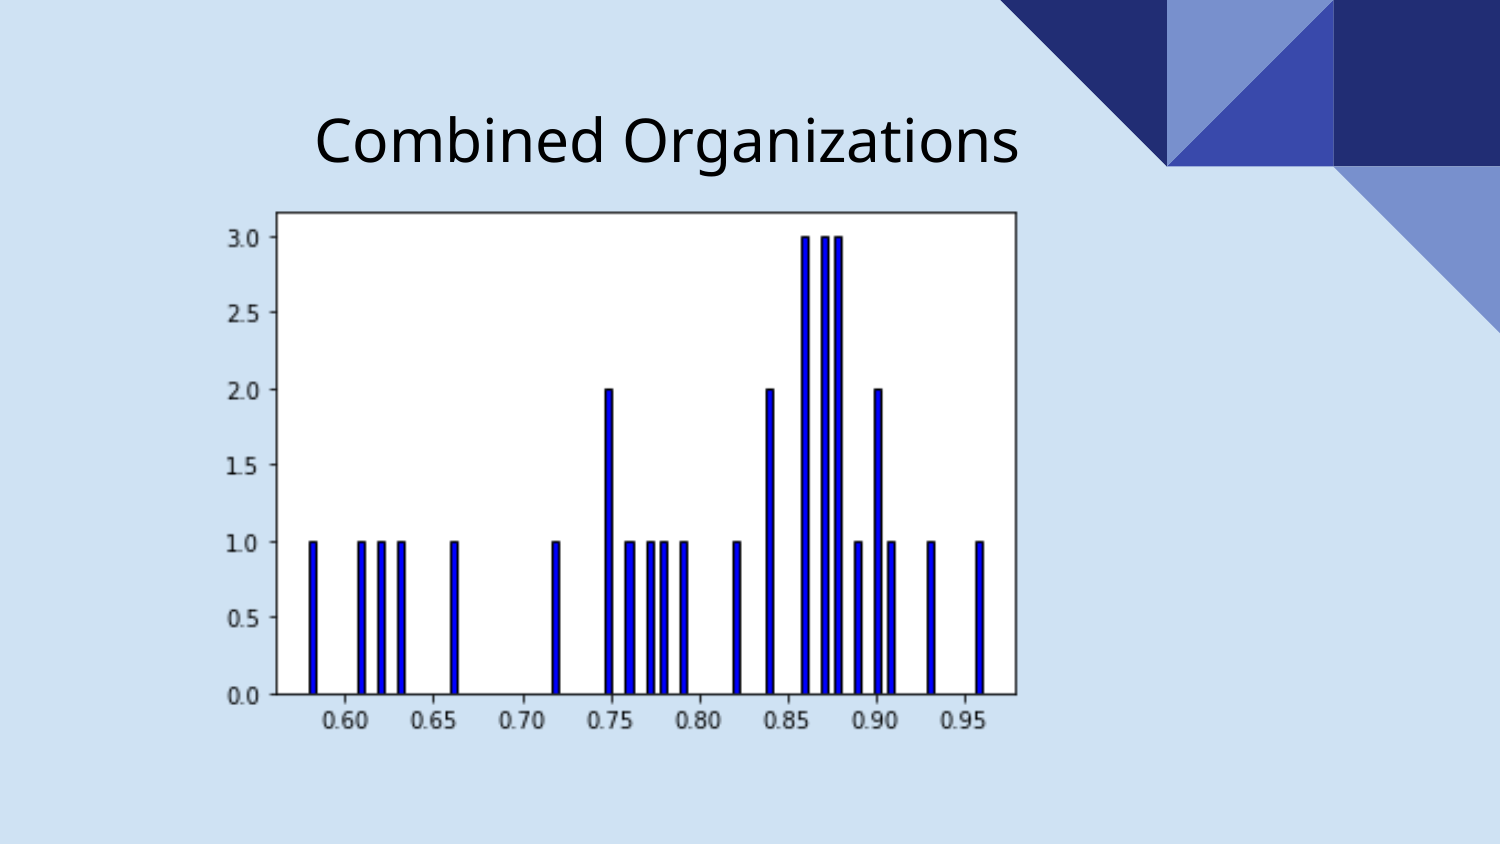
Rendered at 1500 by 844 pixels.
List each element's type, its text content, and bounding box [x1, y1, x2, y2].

picture [210, 199, 1031, 747]
text_box Combined Organizations [299, 87, 1061, 190]
